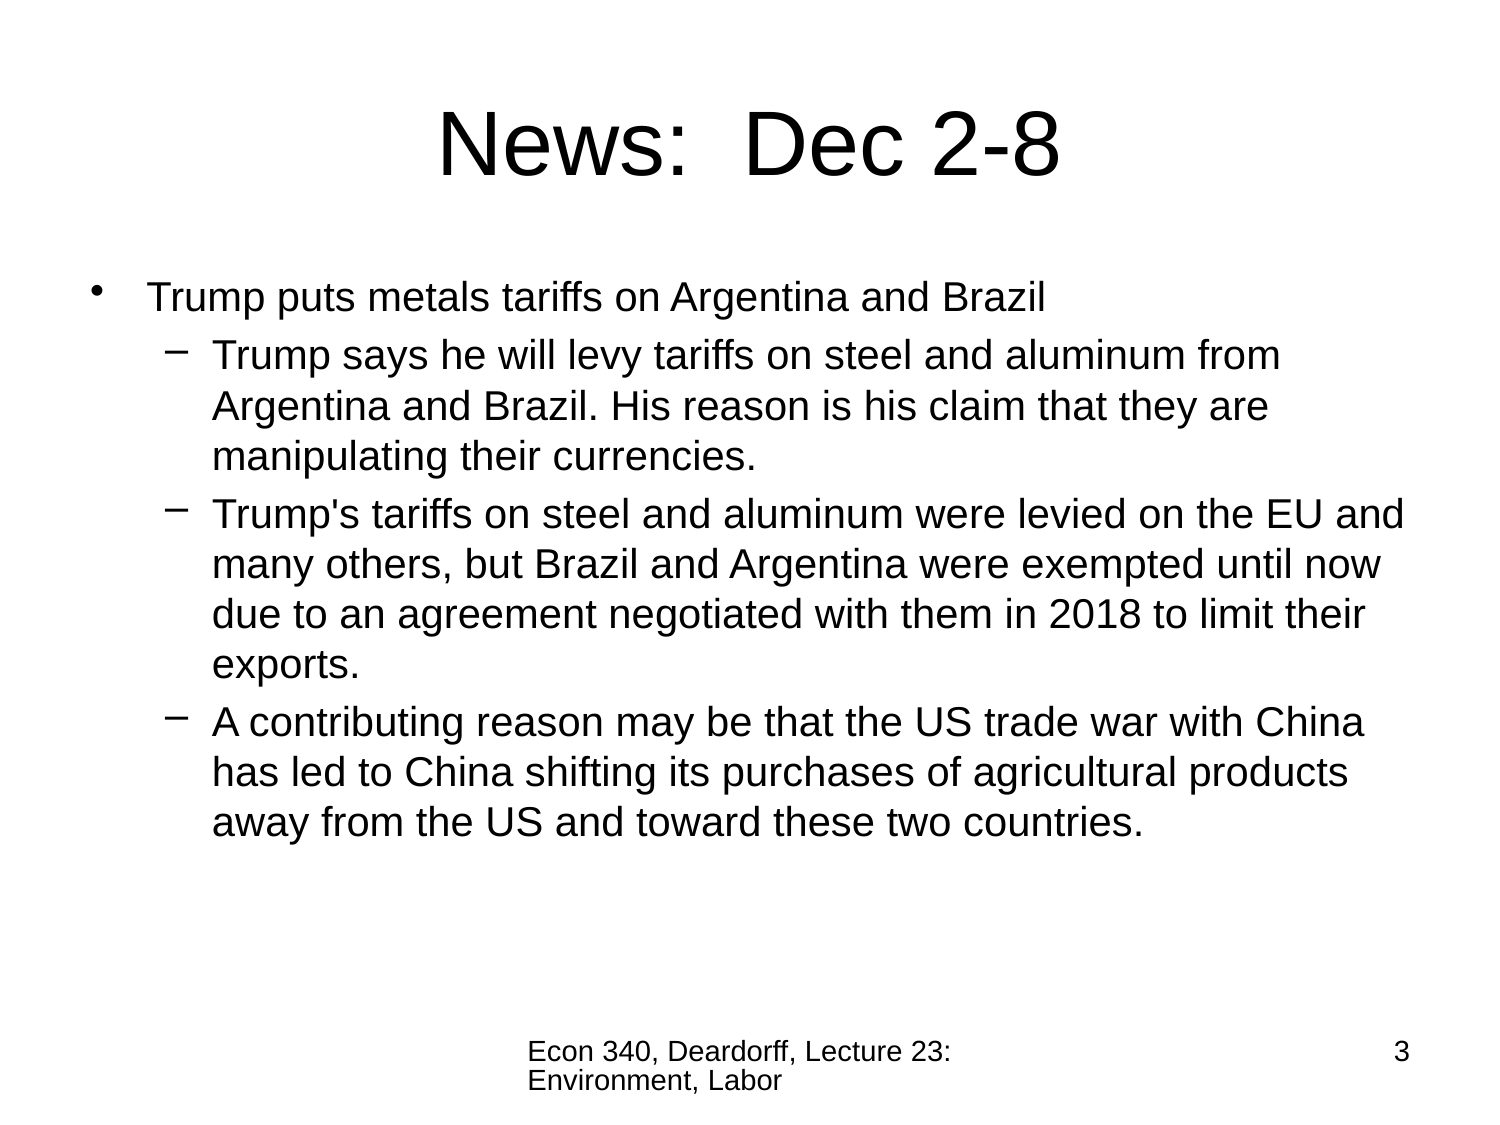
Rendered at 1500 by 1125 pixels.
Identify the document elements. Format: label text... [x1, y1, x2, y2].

list Trump puts metals tariffs on Argentina and Brazil Trump says he will levy tariffs on steel and aluminum from Argentina and Brazil. His reason is his claim that they are manipulating their currencies. Trump's tariffs on steel and aluminum were levied on the EU and many others, but Brazil and Argentina were exempted until now due to an agreement negotiated with them in 2018 to limit their exports. A contributing reason may be that the US trade war with China has led to China shifting its purchases of agricultural products away from the US and toward these two countries. [74, 262, 1426, 1006]
title News: Dec 2-8 [74, 44, 1426, 233]
slide_number 3 [1074, 1024, 1426, 1103]
footer Econ 340, Deardorff, Lecture 23: Environment, Labor [512, 1024, 988, 1103]
